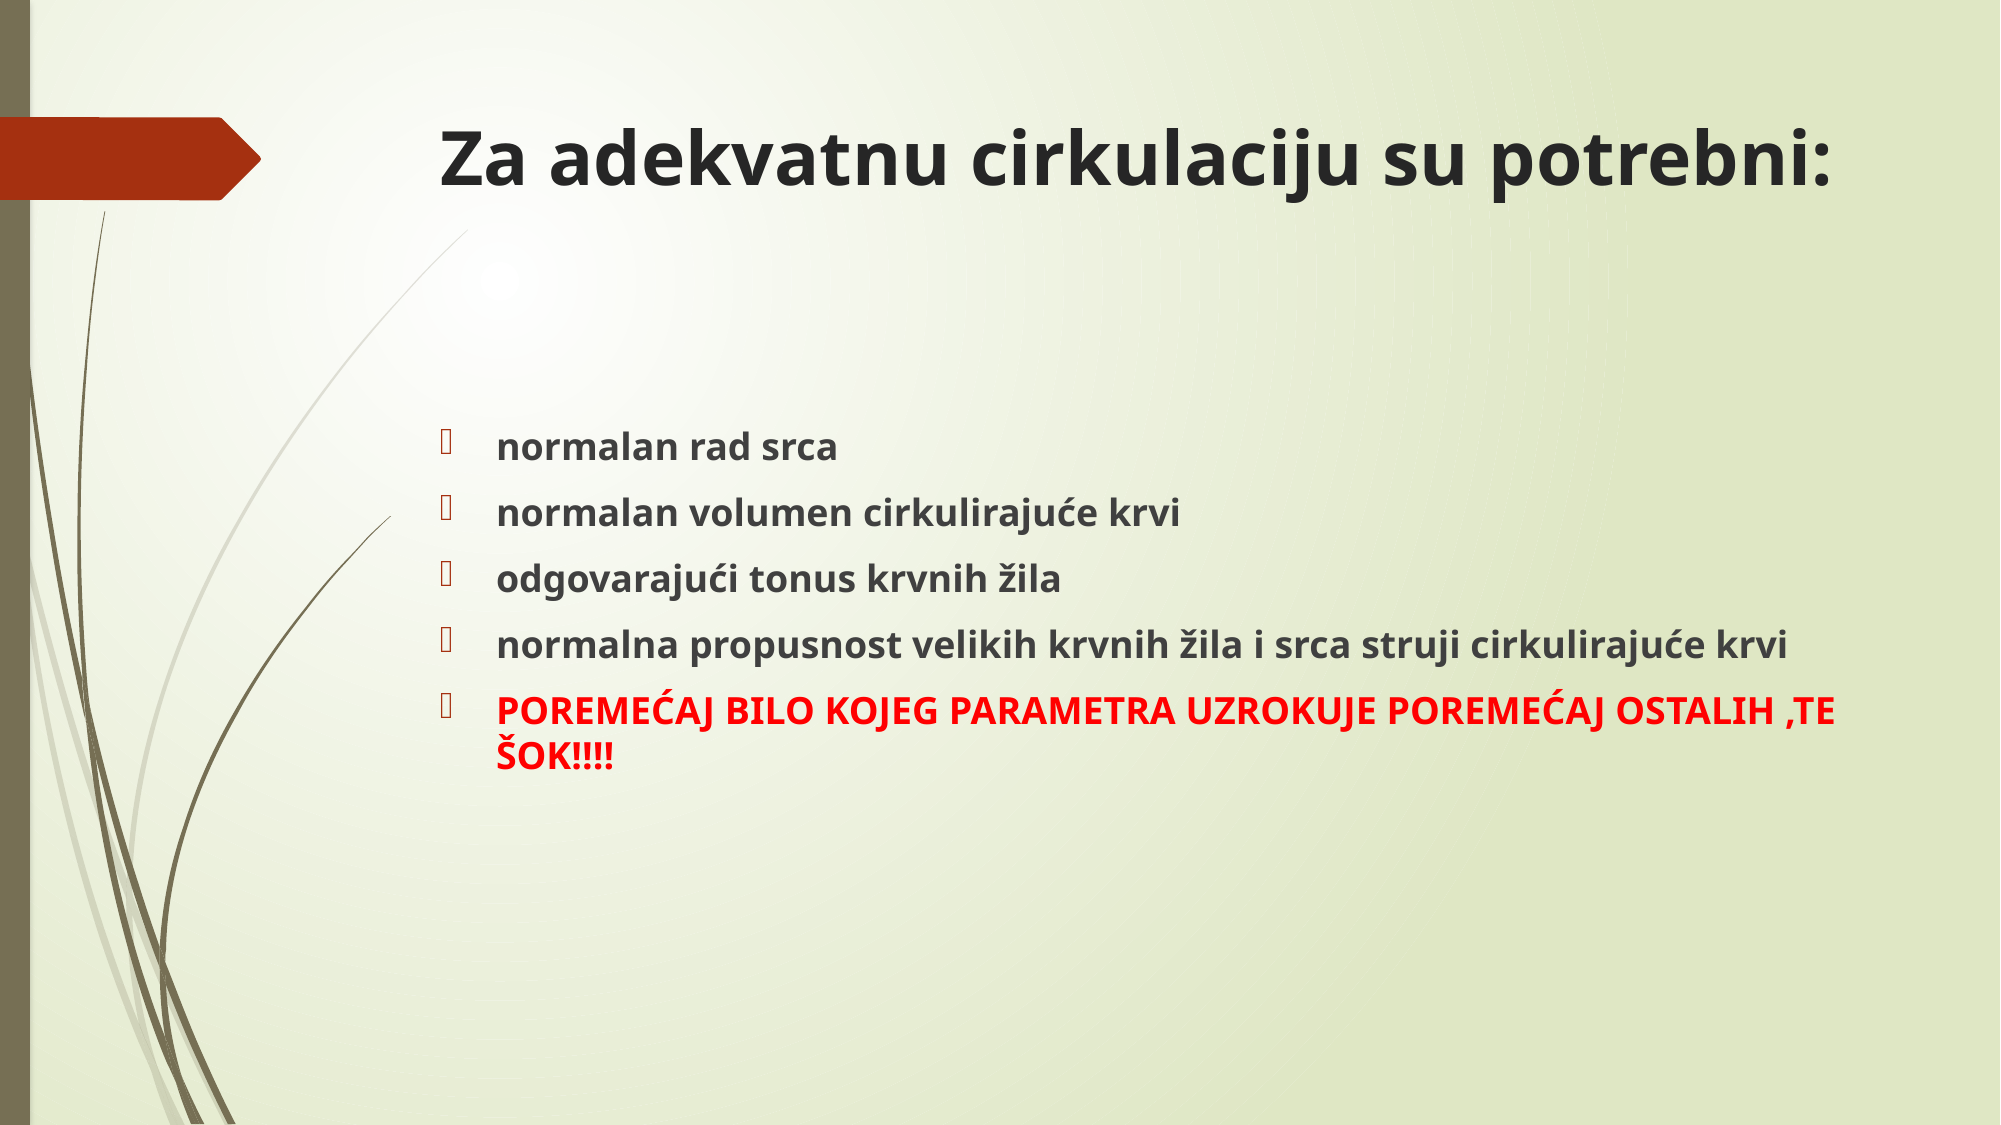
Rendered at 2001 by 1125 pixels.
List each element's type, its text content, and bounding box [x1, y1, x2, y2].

list normalan rad srca normalan volumen cirkulirajuće krvi odgovarajući tonus krvnih žila normalna propusnost velikih krvnih žila i srca struji cirkulirajuće krvi POREMEĆAJ BILO KOJEG PARAMETRA UZROKUJE POREMEĆAJ OSTALIH ,TE ŠOK!!!! [424, 350, 1888, 970]
title Za adekvatnu cirkulaciju su potrebni: [425, 102, 1888, 313]
